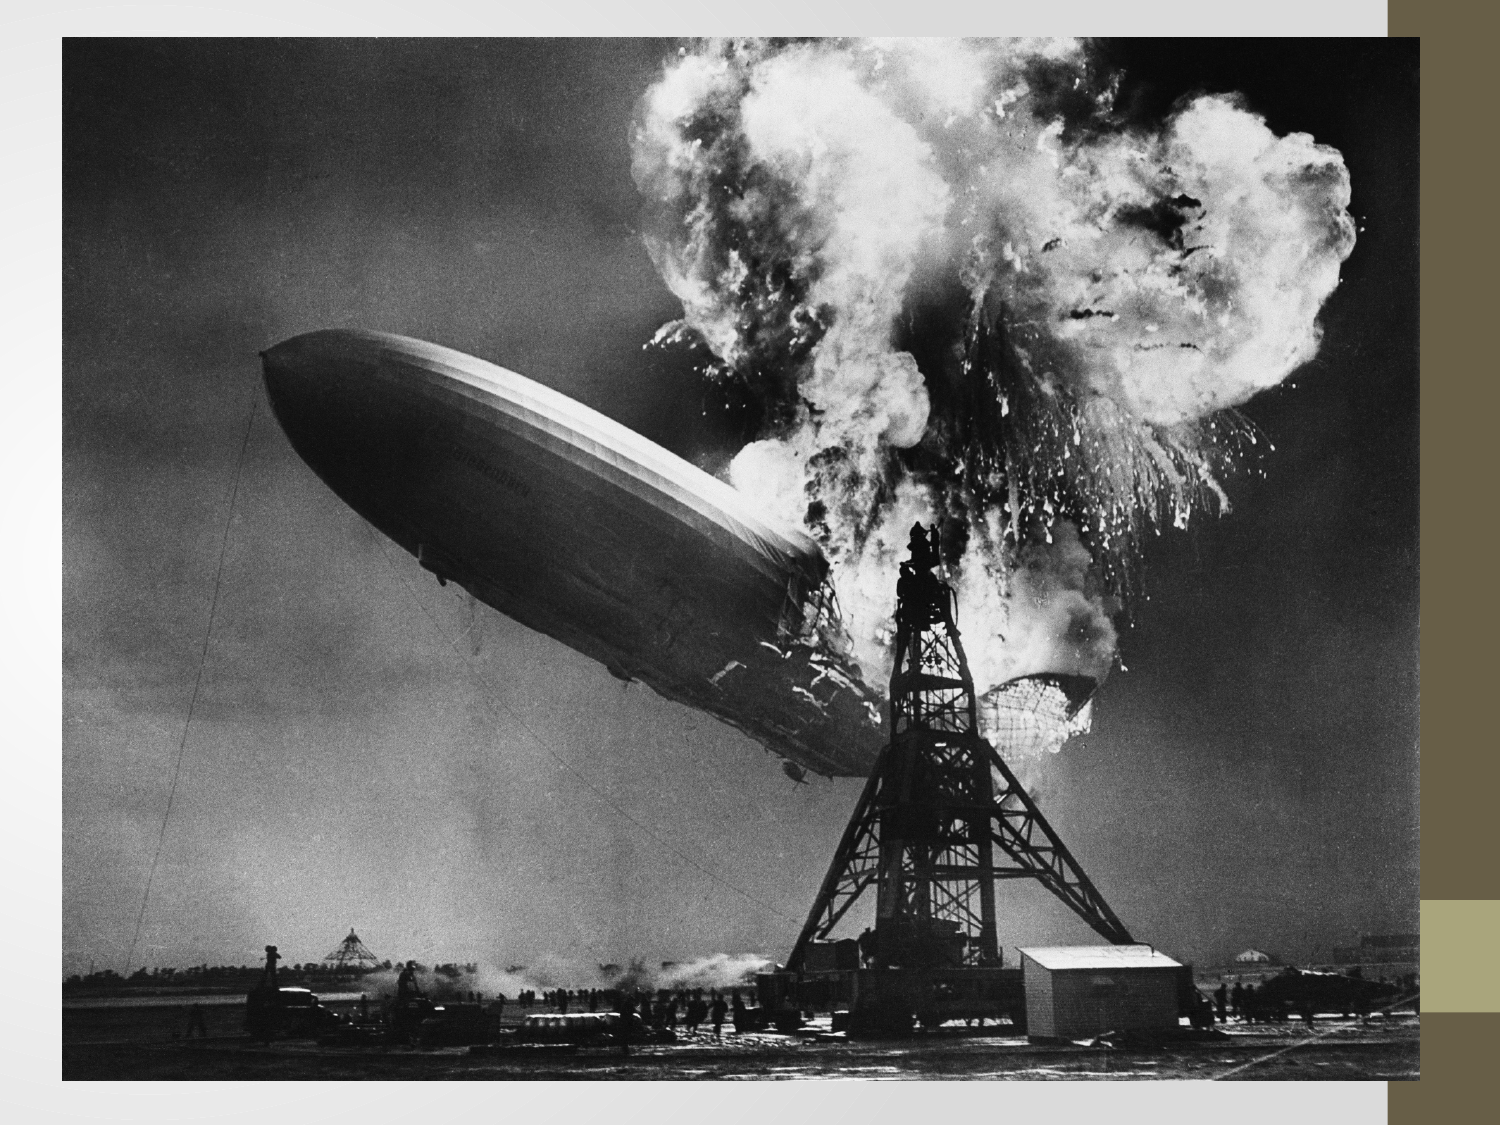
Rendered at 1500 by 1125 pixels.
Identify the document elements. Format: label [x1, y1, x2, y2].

picture [61, 36, 1420, 1082]
